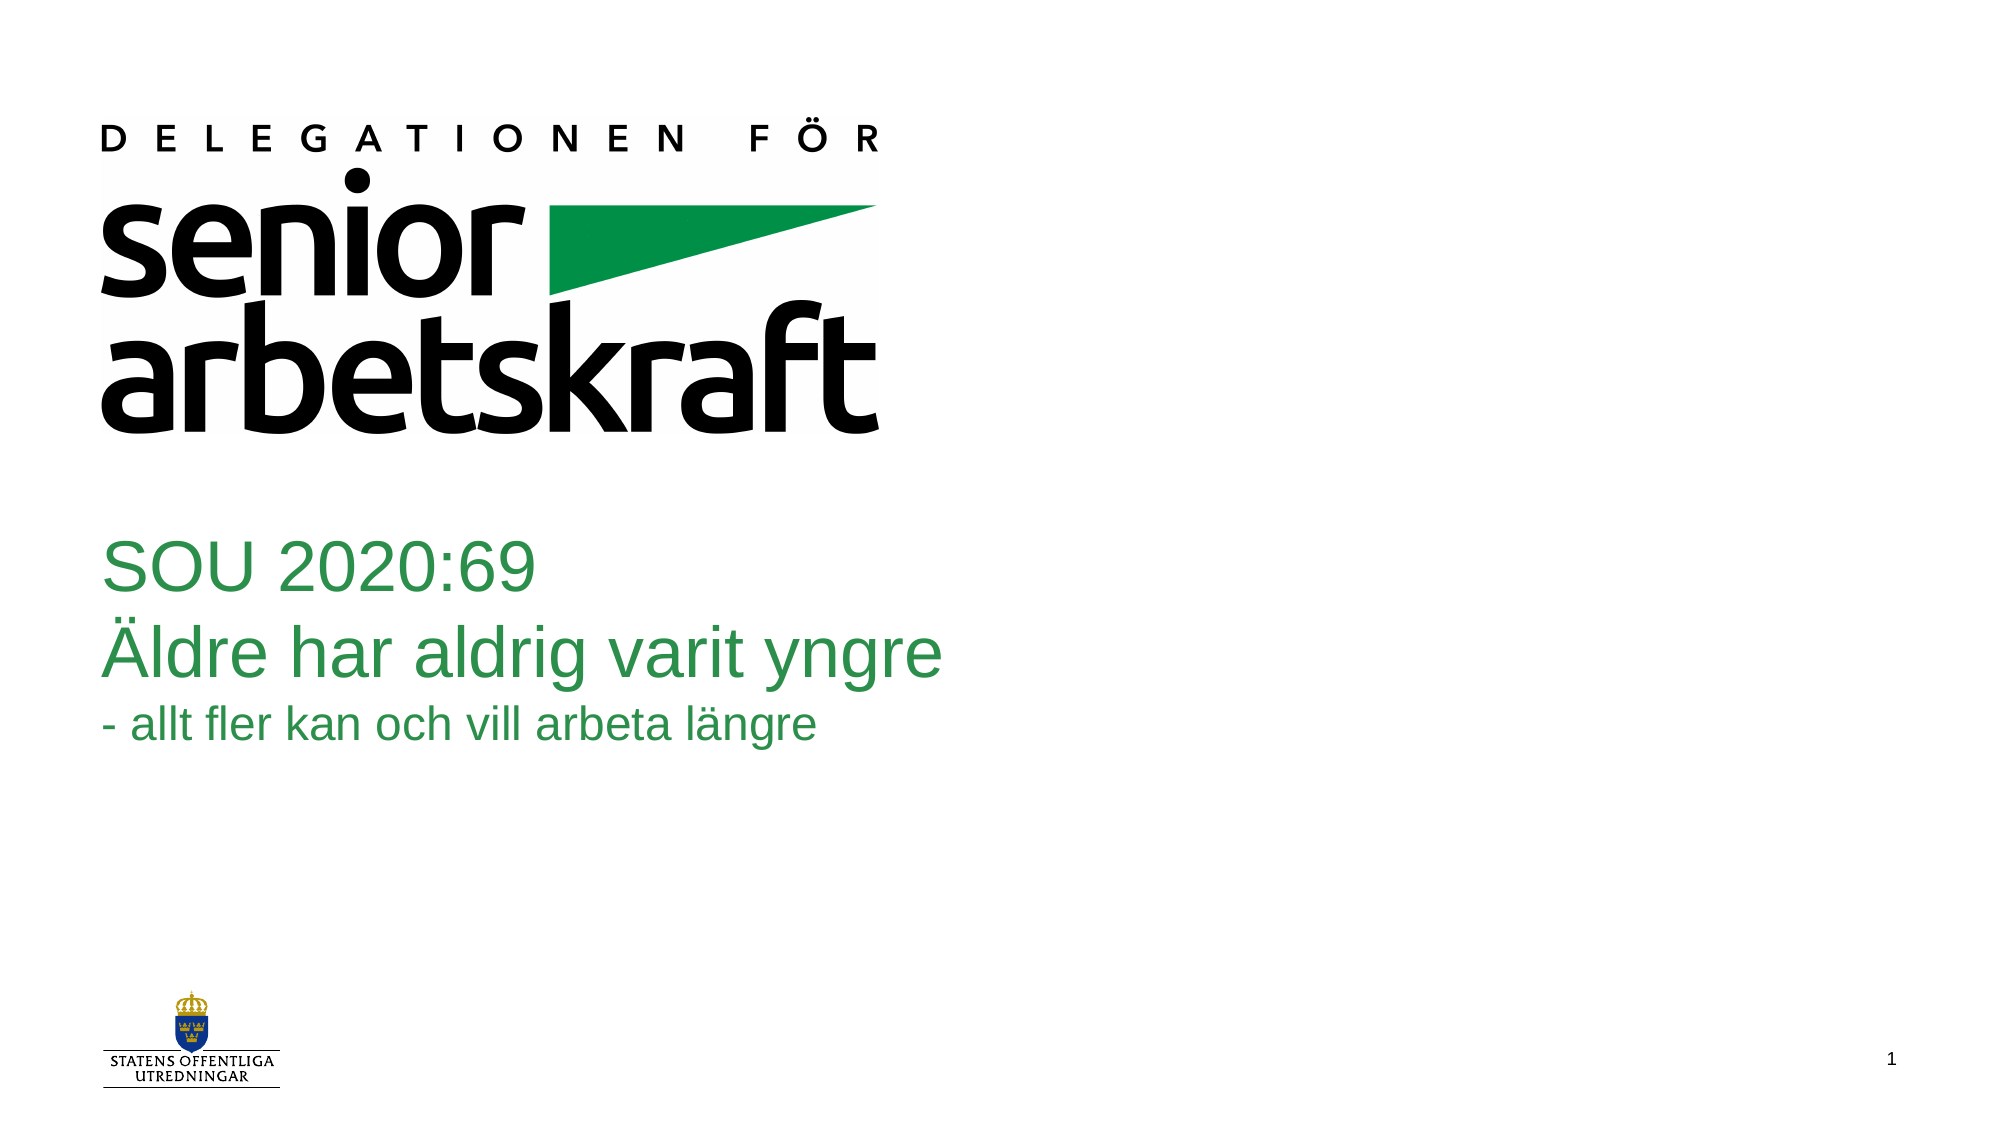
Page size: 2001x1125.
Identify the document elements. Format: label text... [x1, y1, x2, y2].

slide_number 1 [1817, 1034, 1898, 1070]
picture [101, 117, 879, 434]
title SOU 2020:69 Äldre har aldrig varit yngre - allt fler kan och vill arbeta längre [101, 512, 1898, 761]
